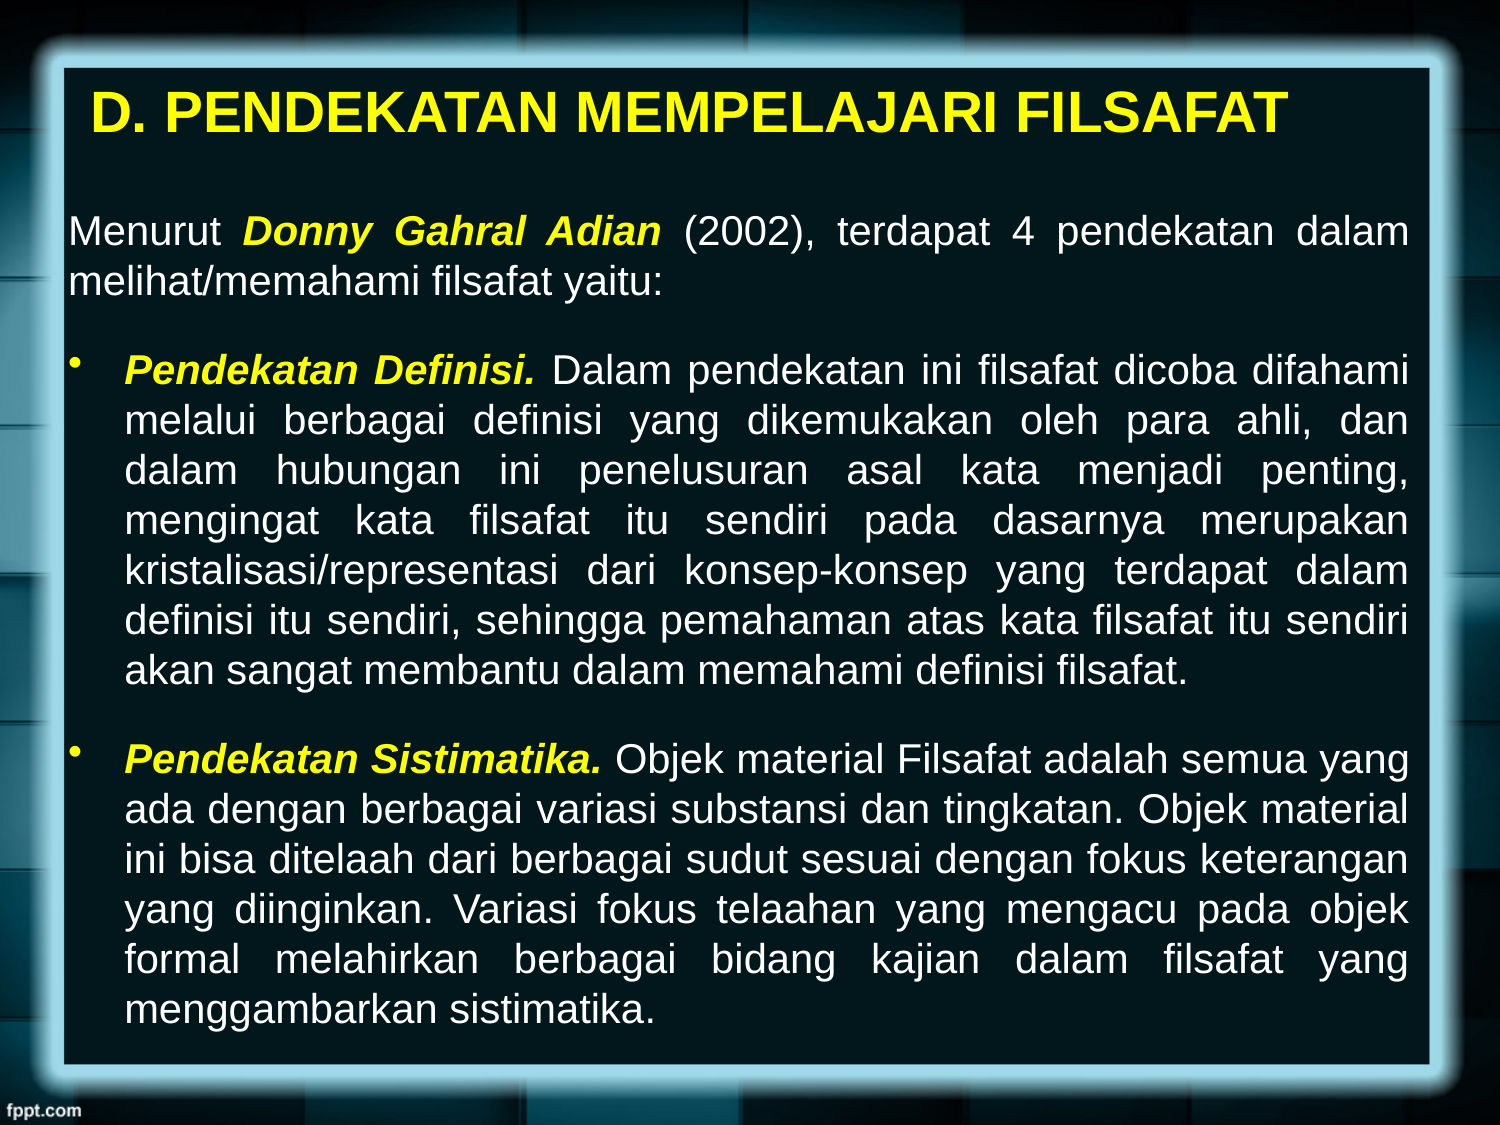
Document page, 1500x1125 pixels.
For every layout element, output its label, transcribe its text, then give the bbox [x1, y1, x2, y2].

list Menurut Donny Gahral Adian (2002), terdapat 4 pendekatan dalam melihat/memahami filsafat yaitu: Pendekatan Definisi. Dalam pendekatan ini filsafat dicoba difahami melalui berbagai definisi yang dikemukakan oleh para ahli, dan dalam hubungan ini penelusuran asal kata menjadi penting, mengingat kata filsafat itu sendiri pada dasarnya merupakan kristalisasi/representasi dari konsep-konsep yang terdapat dalam definisi itu sendiri, sehingga pemahaman atas kata filsafat itu sendiri akan sangat membantu dalam memahami definisi filsafat. Pendekatan Sistimatika. Objek material Filsafat adalah semua yang ada dengan berbagai variasi substansi dan tingkatan. Objek material ini bisa ditelaah dari berbagai sudut sesuai dengan fokus keterangan yang diinginkan. Variasi fokus telaahan yang mengacu pada objek formal melahirkan berbagai bidang kajian dalam filsafat yang menggambarkan sistimatika. [53, 196, 1425, 1071]
title D. PENDEKATAN MEMPELAJARI FILSAFAT [75, 45, 1425, 173]
picture [1480, 649, 1485, 657]
picture [1470, 668, 1478, 673]
picture [0, 0, 1500, 1125]
